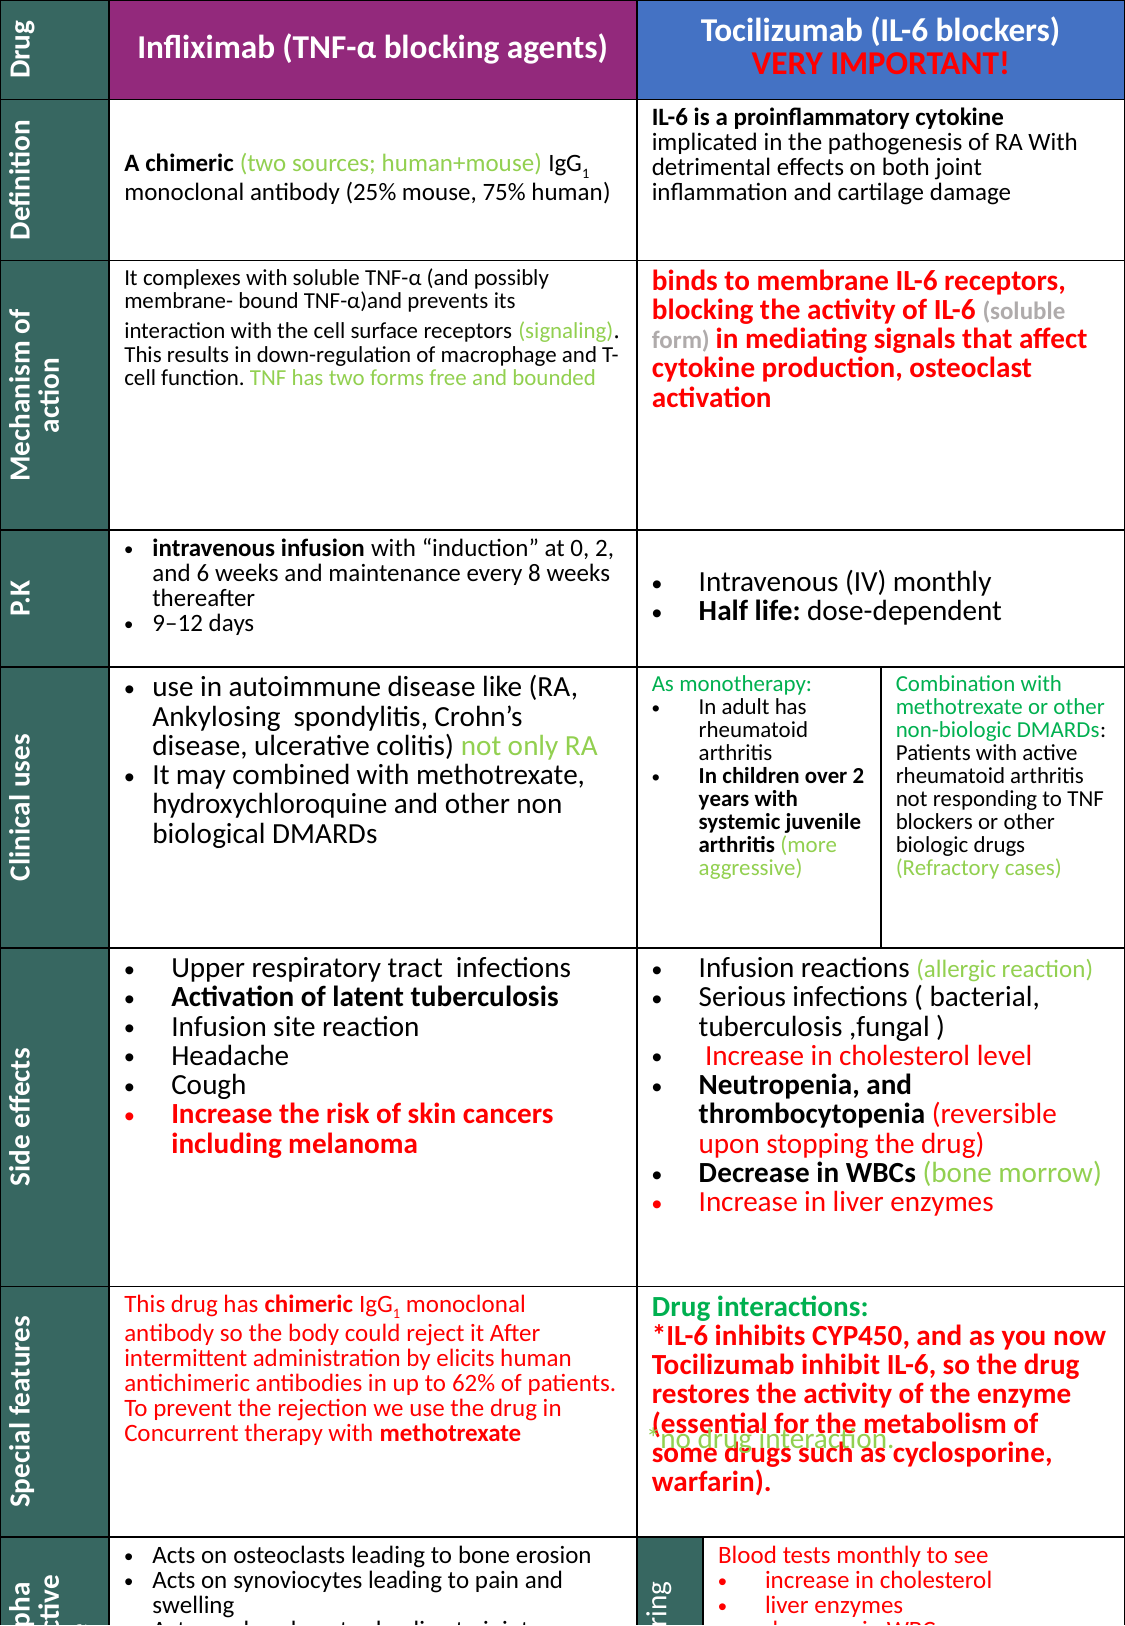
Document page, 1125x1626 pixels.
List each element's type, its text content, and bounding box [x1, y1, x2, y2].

table_cell IL-6 is a proinflammatory cytokine implicated in the pathogenesis of RA With detrimental effects on both joint inflammation and cartilage damage [638, 100, 1124, 260]
table_cell Upper respiratory tract infections Activation of latent tuberculosis Infusion site reaction Headache Cough Increase the risk of skin cancers including melanoma [110, 949, 636, 1286]
table_cell use in autoimmune disease like (RA, Ankylosing spondylitis, Crohn’s disease, ulcerative colitis) not only RA It may combined with methotrexate, hydroxychloroquine and other non biological DMARDs [110, 668, 636, 947]
table_cell Mentoring [638, 1538, 702, 1625]
table_cell P.K [1, 531, 108, 666]
table_cell A chimeric (two sources; human+mouse) IgG1 monoclonal antibody (25% mouse, 75% human) [110, 100, 636, 260]
table_cell It complexes with soluble TNF-α (and possibly membrane- bound TNF-α)and prevents its interaction with the cell surface receptors (signaling). This results in down-regulation of macrophage and T-cell function. TNF has two forms free and bounded [110, 261, 636, 529]
table_cell Combination with methotrexate or other non-biologic DMARDs: Patients with active rheumatoid arthritis not responding to TNF blockers or other biologic drugs (Refractory cases) [882, 668, 1124, 947]
table_cell Blood tests monthly to see increase in cholesterol liver enzymes decrease in WBCs [704, 1538, 1124, 1625]
table_cell As monotherapy: In adult has rheumatoid arthritis In children over 2 years with systemic juvenile arthritis (more aggressive) [638, 668, 880, 947]
table_cell intravenous infusion with “induction” at 0, 2, and 6 weeks and maintenance every 8 weeks thereafter 9–12 days [110, 531, 636, 666]
table_cell Clinical uses [1, 668, 108, 947]
table_cell binds to membrane IL-6 receptors, blocking the activity of IL-6 (soluble form) in mediating signals that affect cytokine production, osteoclast activation [638, 261, 1124, 529]
table_header Tocilizumab (IL-6 blockers) VERY IMPORTANT! [638, 1, 1124, 99]
text_box *no drug interaction. [631, 1412, 947, 1463]
table_cell TNF-alpha Destructive role [1, 1538, 108, 1625]
table_cell Special features [1, 1287, 108, 1536]
table_cell Infusion reactions (allergic reaction) Serious infections ( bacterial, tuberculosis ,fungal ) Increase in cholesterol level Neutropenia, and thrombocytopenia (reversible upon stopping the drug) Decrease in WBCs (bone morrow) Increase in liver enzymes [638, 949, 1124, 1286]
table_cell This drug has chimeric IgG1 monoclonal antibody so the body could reject it After intermittent administration by elicits human antichimeric antibodies in up to 62% of patients. To prevent the rejection we use the drug in Concurrent therapy with methotrexate [110, 1287, 636, 1536]
table_cell Side effects [1, 949, 108, 1286]
table_cell Acts on osteoclasts leading to bone erosion Acts on synoviocytes leading to pain and swelling Acts on chondrocytes leading to joint space narrowing [110, 1538, 636, 1625]
table_header Drug [1, 1, 108, 99]
table_cell Definition [1, 100, 108, 260]
table_cell Drug interactions: *IL-6 inhibits CYP450, and as you now Tocilizumab inhibit IL-6, so the drug restores the activity of the enzyme (essential for the metabolism of some drugs such as cyclosporine, warfarin). [638, 1287, 1124, 1536]
table_cell Mechanism of action [1, 261, 108, 529]
table_header Infliximab (TNF-α blocking agents) [110, 1, 636, 99]
table_cell Intravenous (IV) monthly Half life: dose-dependent [638, 531, 1124, 666]
